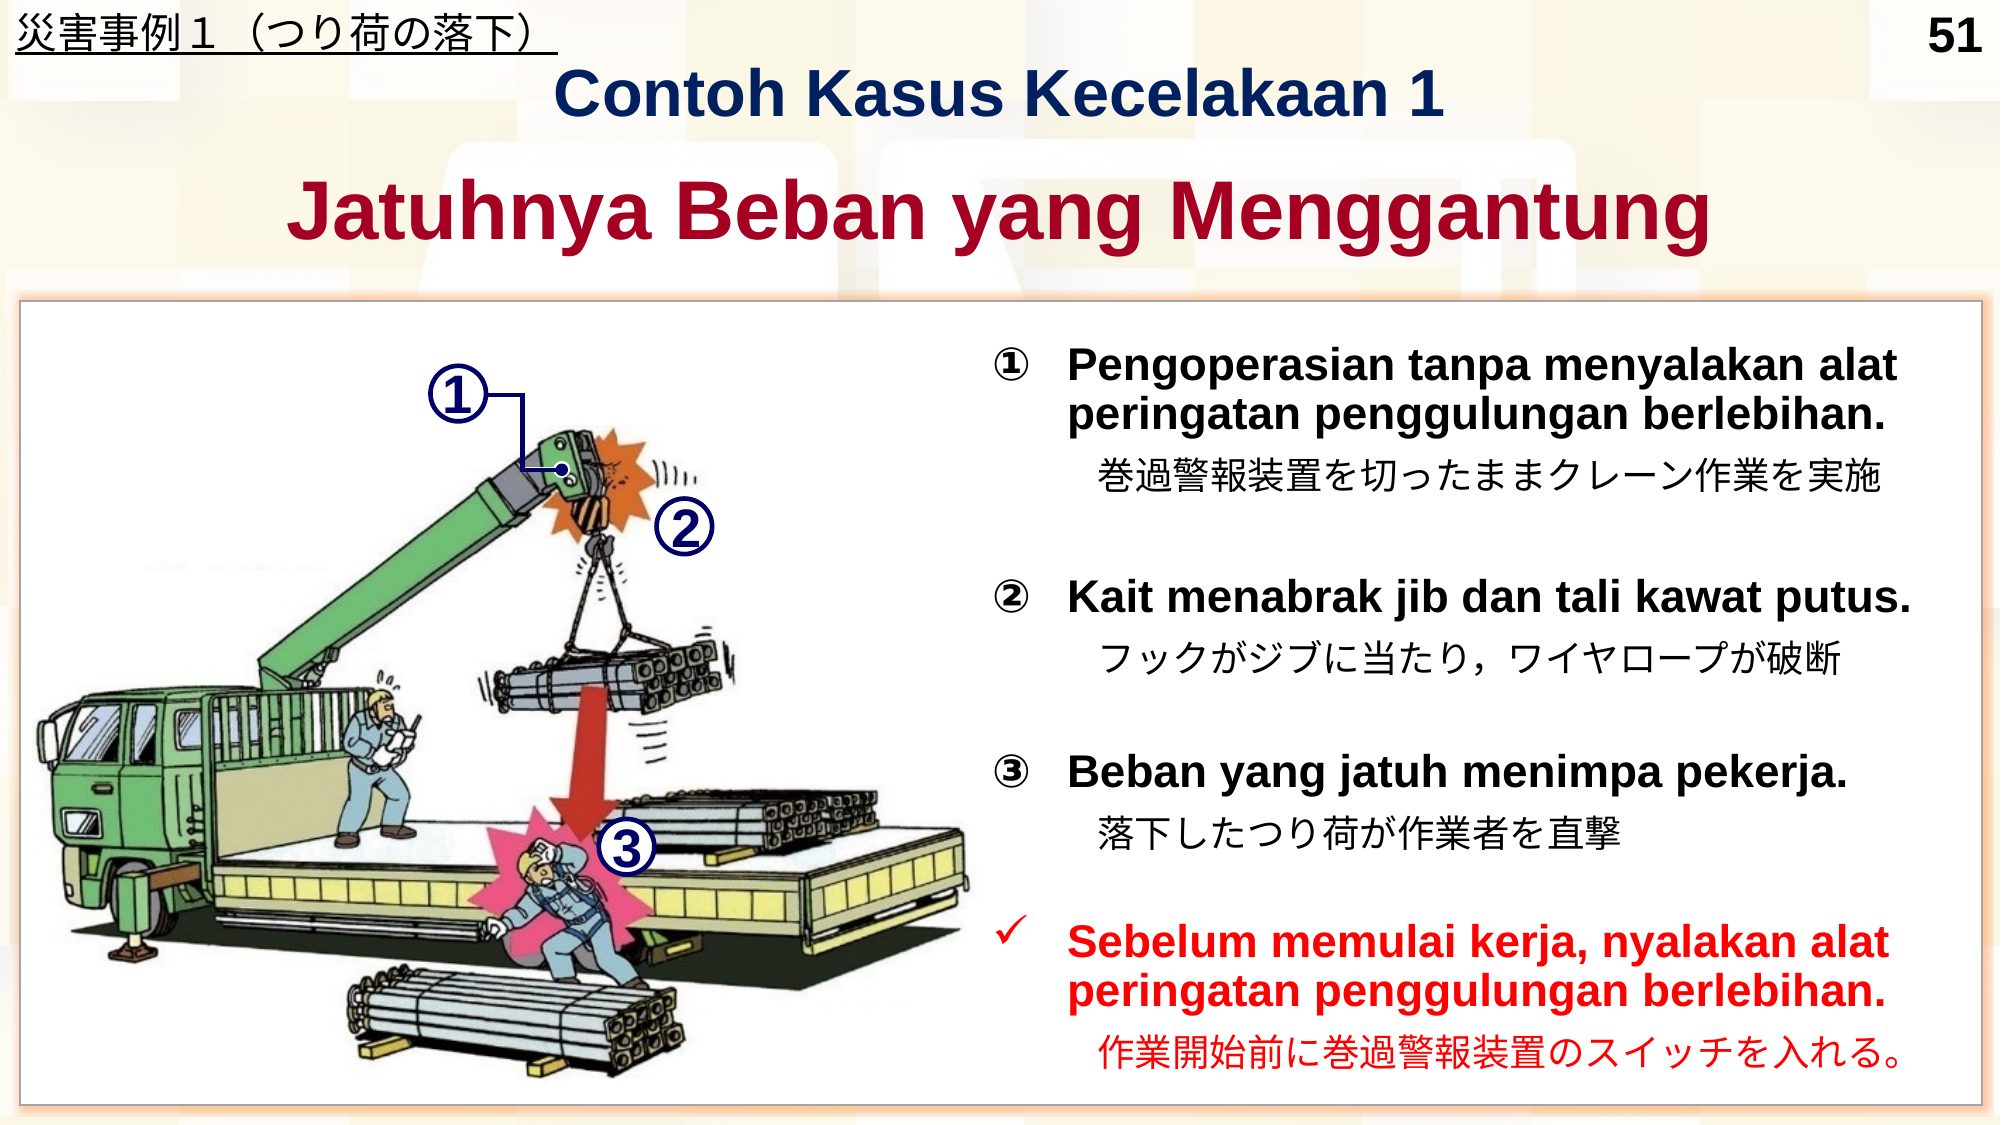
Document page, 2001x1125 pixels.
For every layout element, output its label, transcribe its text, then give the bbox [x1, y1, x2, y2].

text_box Sebelum memulai kerja, nyalakan alat peringatan penggulungan berlebihan. 作業開始前に巻過警報装置のスイッチを入れる。 [992, 1010, 1992, 1074]
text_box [656, 498, 713, 562]
picture [32, 425, 977, 1086]
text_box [430, 364, 486, 428]
text_box Contoh Kasus Kecelakaan 1 Jatuhnya Beban yang Menggantung [18, 57, 1982, 251]
slide_number 50 [1548, 2, 1999, 63]
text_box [483, 394, 562, 470]
text_box Pengoperasian tanpa menyalakan alat peringatan penggulungan berlebihan. 巻過警報装置を切ったままクレーン作業を実施 [992, 388, 1967, 453]
text_box 災害事例１（つり荷の落下） [0, 6, 1416, 65]
text_box Kait menabrak jib dan tali kawat putus. フックがジブに当たり，ワイヤロープが破断 [992, 595, 1978, 660]
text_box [598, 818, 655, 882]
text_box [19, 300, 1983, 1106]
text_box Beban yang jatuh menimpa pekerja. 落下したつり荷が作業者を直撃 [992, 770, 1991, 835]
